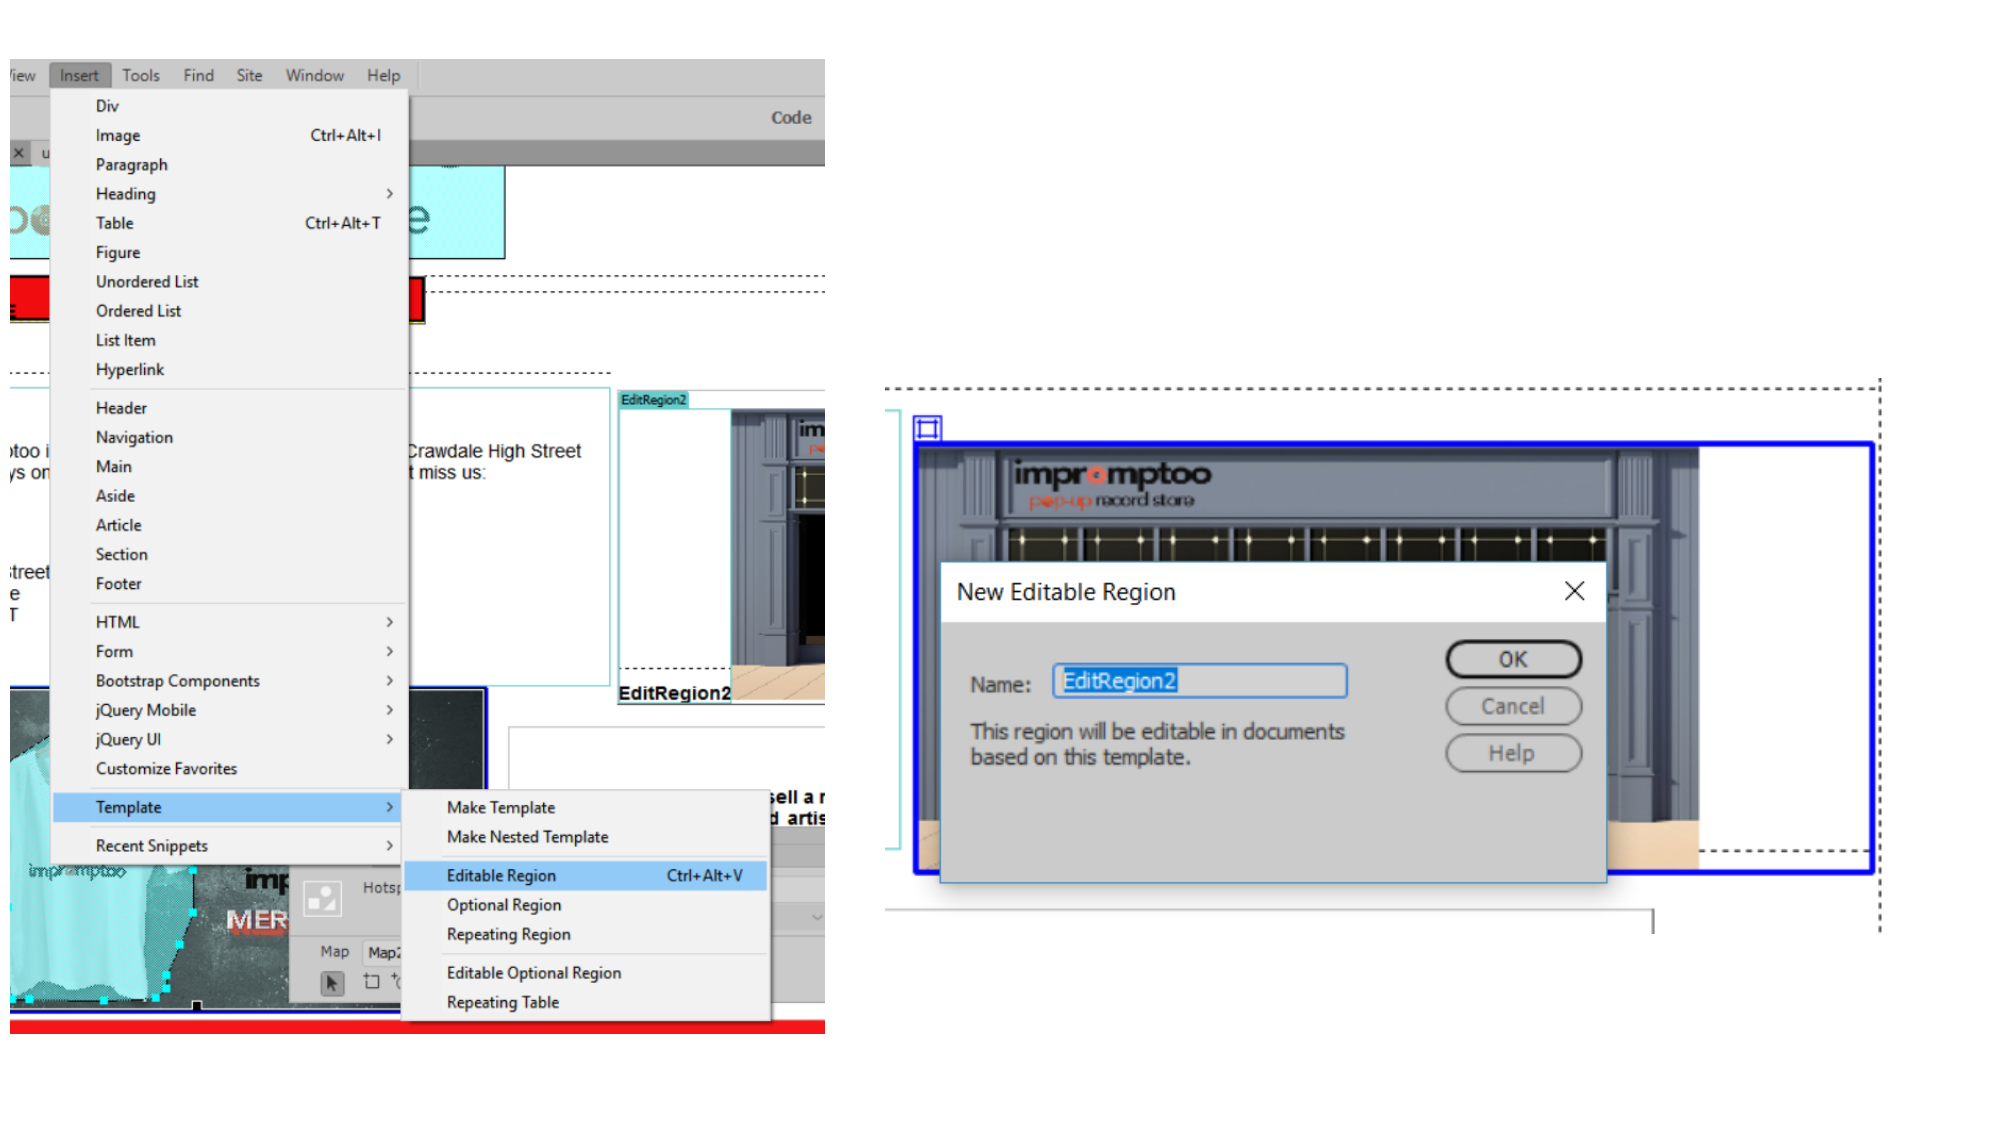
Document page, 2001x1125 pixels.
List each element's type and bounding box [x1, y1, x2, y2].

list [885, 378, 1923, 934]
picture [10, 59, 825, 1034]
